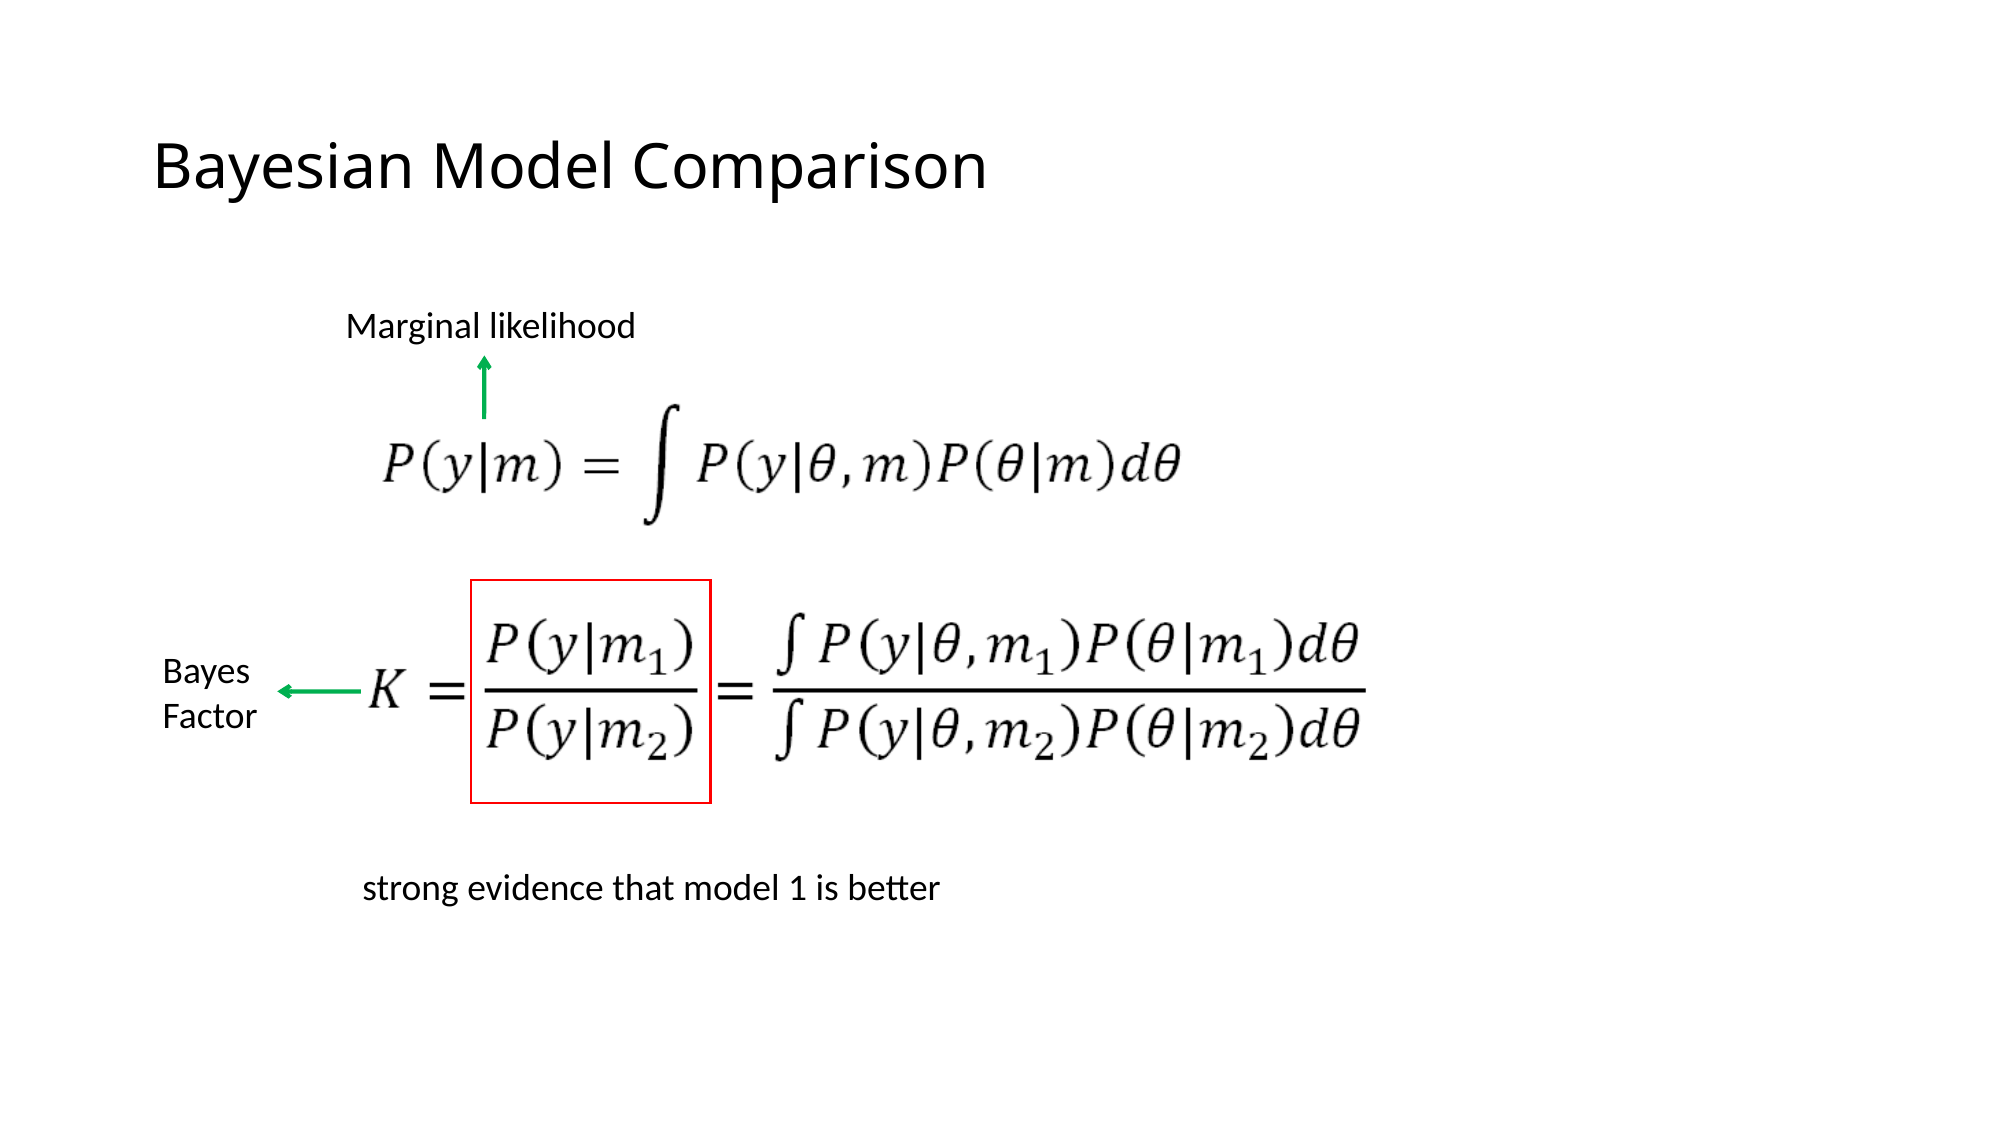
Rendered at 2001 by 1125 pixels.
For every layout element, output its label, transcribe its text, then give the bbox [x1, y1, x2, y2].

text_box [470, 579, 712, 584]
text_box Marginal likelihood [330, 293, 655, 353]
text_box Bayes Factor [147, 638, 293, 744]
picture [360, 584, 1377, 800]
text_box [470, 800, 712, 804]
title Bayesian Model Comparison [137, 59, 1863, 278]
picture [360, 375, 1221, 544]
